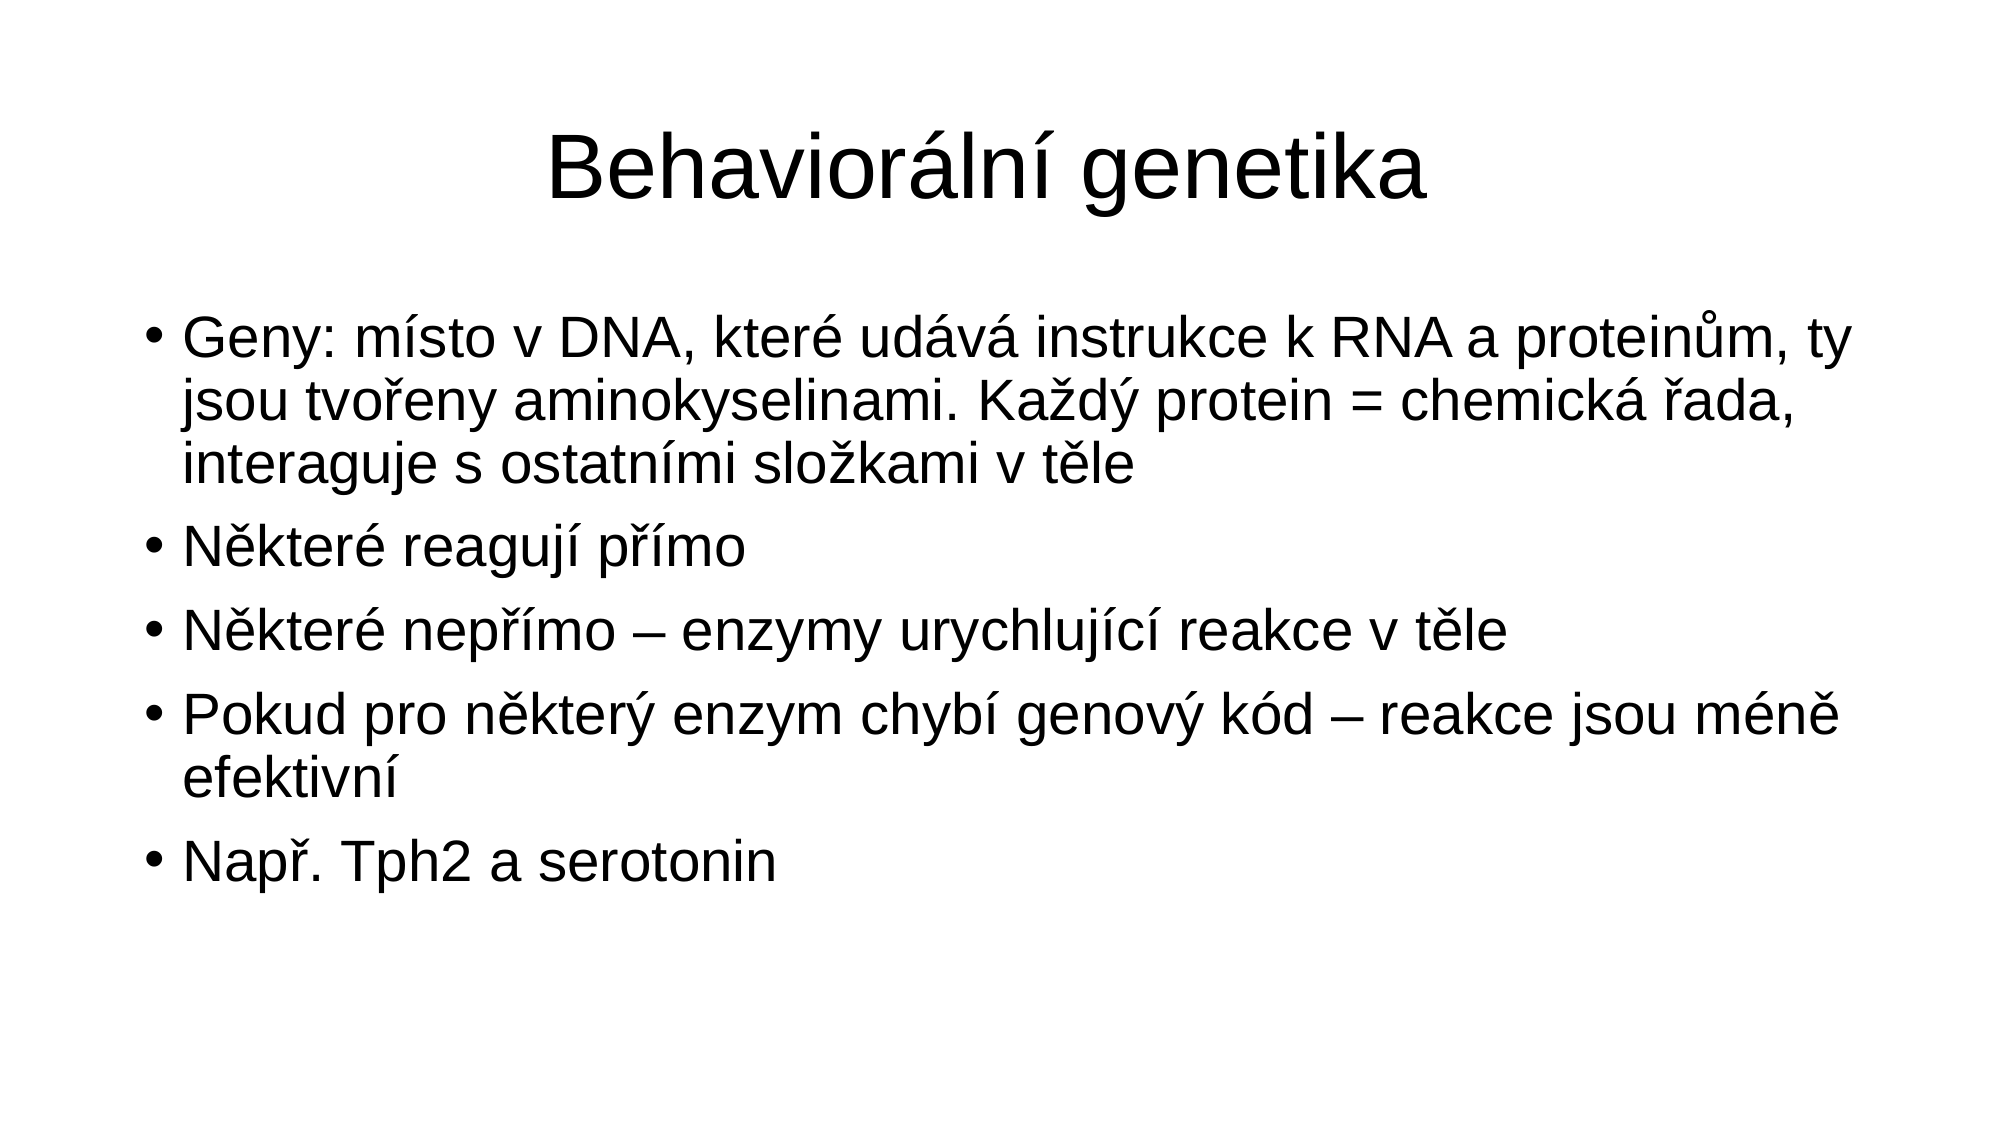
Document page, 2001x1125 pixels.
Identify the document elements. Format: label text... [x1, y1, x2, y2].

list Geny: místo v DNA, které udává instrukce k RNA a proteinům, ty jsou tvořeny aminokyselinami. Každý protein = chemická řada, interaguje s ostatními složkami v těle Některé reagují přímo Některé nepřímo – enzymy urychlující reakce v těle Pokud pro některý enzym chybí genový kód – reakce jsou méně efektivní Např. Tph2 a serotonin [136, 298, 1863, 1014]
title Behaviorální genetika [136, 59, 1863, 278]
